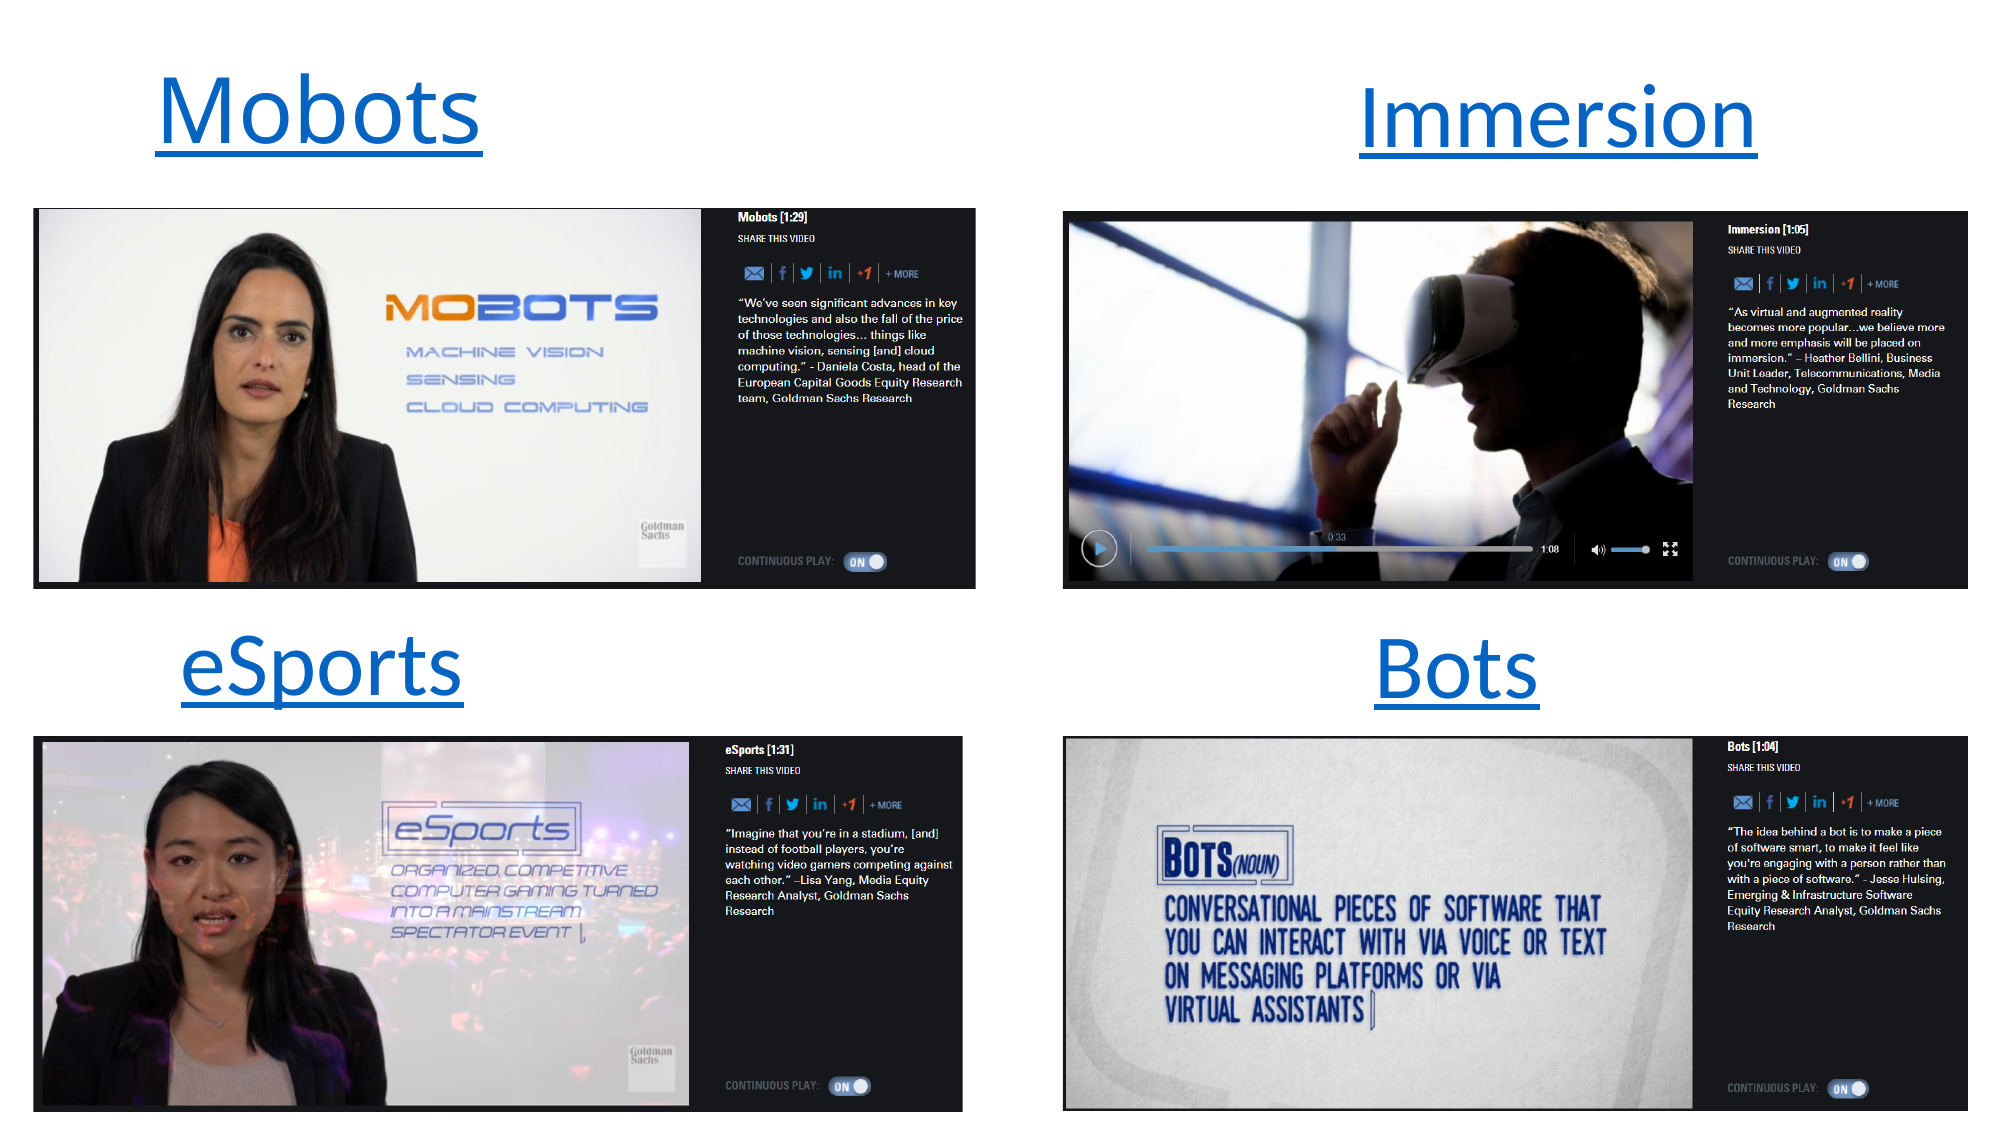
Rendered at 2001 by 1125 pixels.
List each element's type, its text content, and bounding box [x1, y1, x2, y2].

text_box Immersion [1240, 48, 1876, 174]
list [33, 208, 976, 589]
picture [1062, 736, 1968, 1111]
picture [33, 736, 963, 1112]
text_box Bots [1130, 599, 1784, 725]
title Mobots [140, 47, 599, 173]
picture [1062, 211, 1968, 589]
text_box eSports [166, 596, 843, 722]
